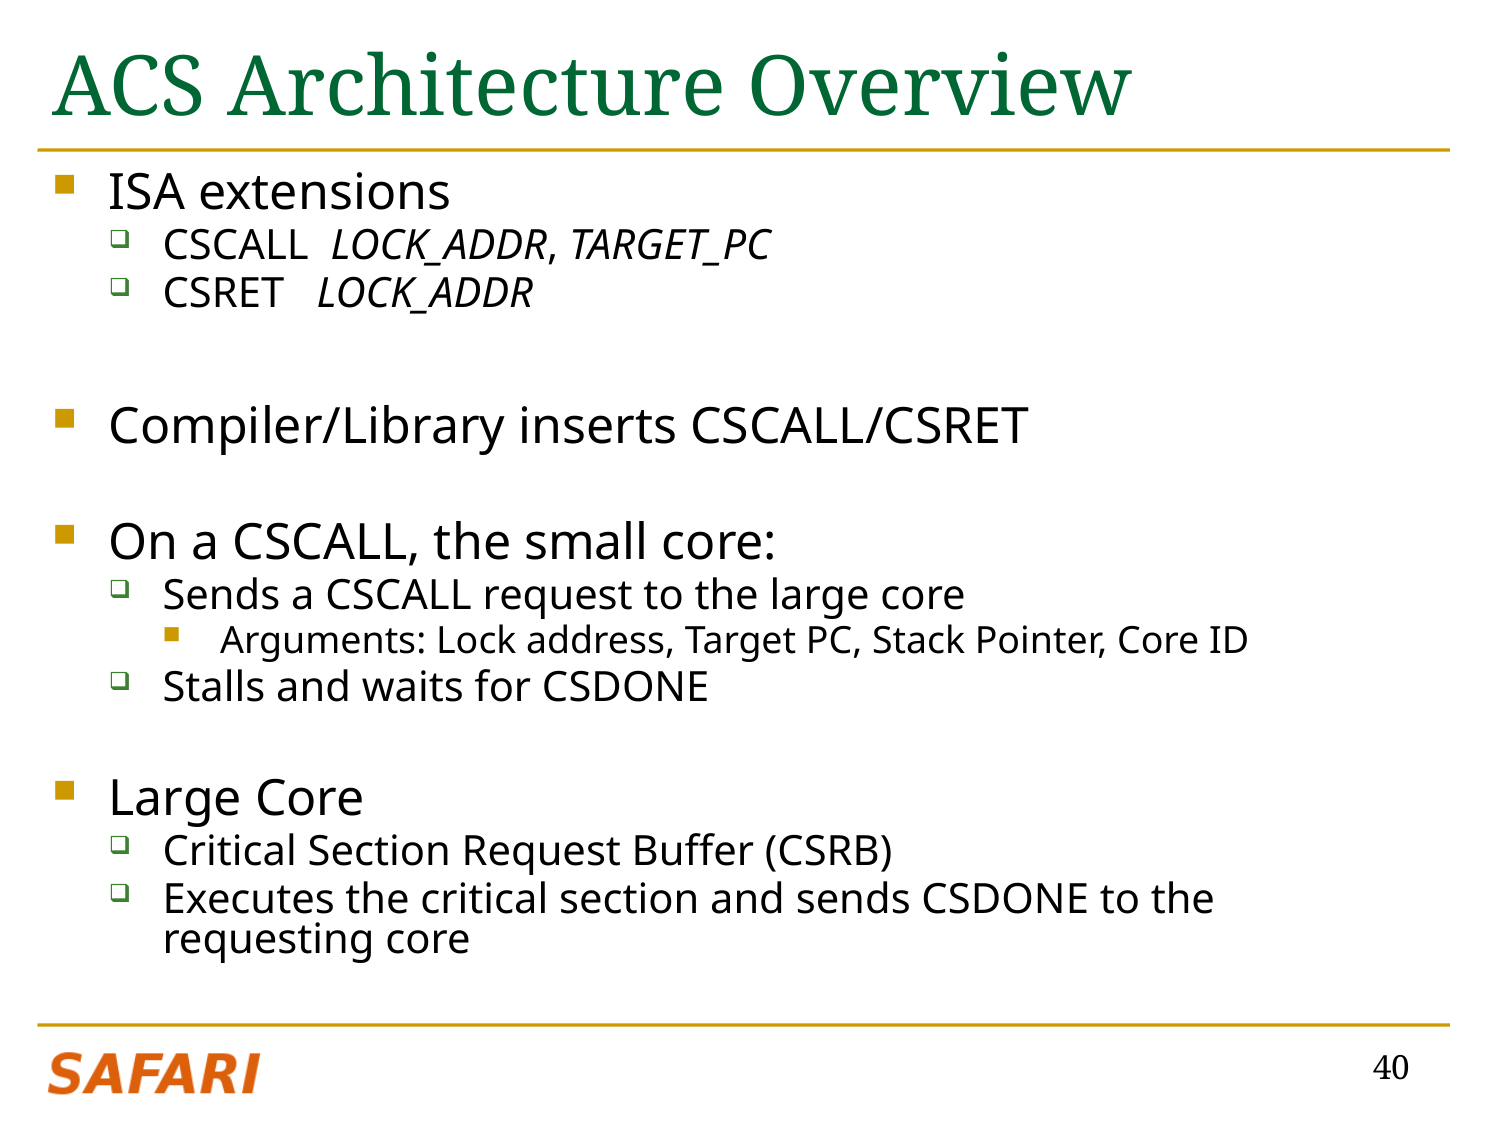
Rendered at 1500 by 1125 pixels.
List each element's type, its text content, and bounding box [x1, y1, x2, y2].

slide_number 40 [1074, 1023, 1426, 1100]
title ACS Architecture Overview [37, 24, 1451, 150]
list ISA extensions CSCALL LOCK_ADDR, TARGET_PC CSRET LOCK_ADDR Compiler/Library inserts CSCALL/CSRET On a CSCALL, the small core: Sends a CSCALL request to the large core Arguments: Lock address, Target PC, Stack Pointer, Core ID Stalls and waits for CSDONE Large Core Critical Section Request Buffer (CSRB) Executes the critical section and sends CSDONE to the requesting core [37, 163, 1451, 1016]
picture [46, 1042, 268, 1107]
